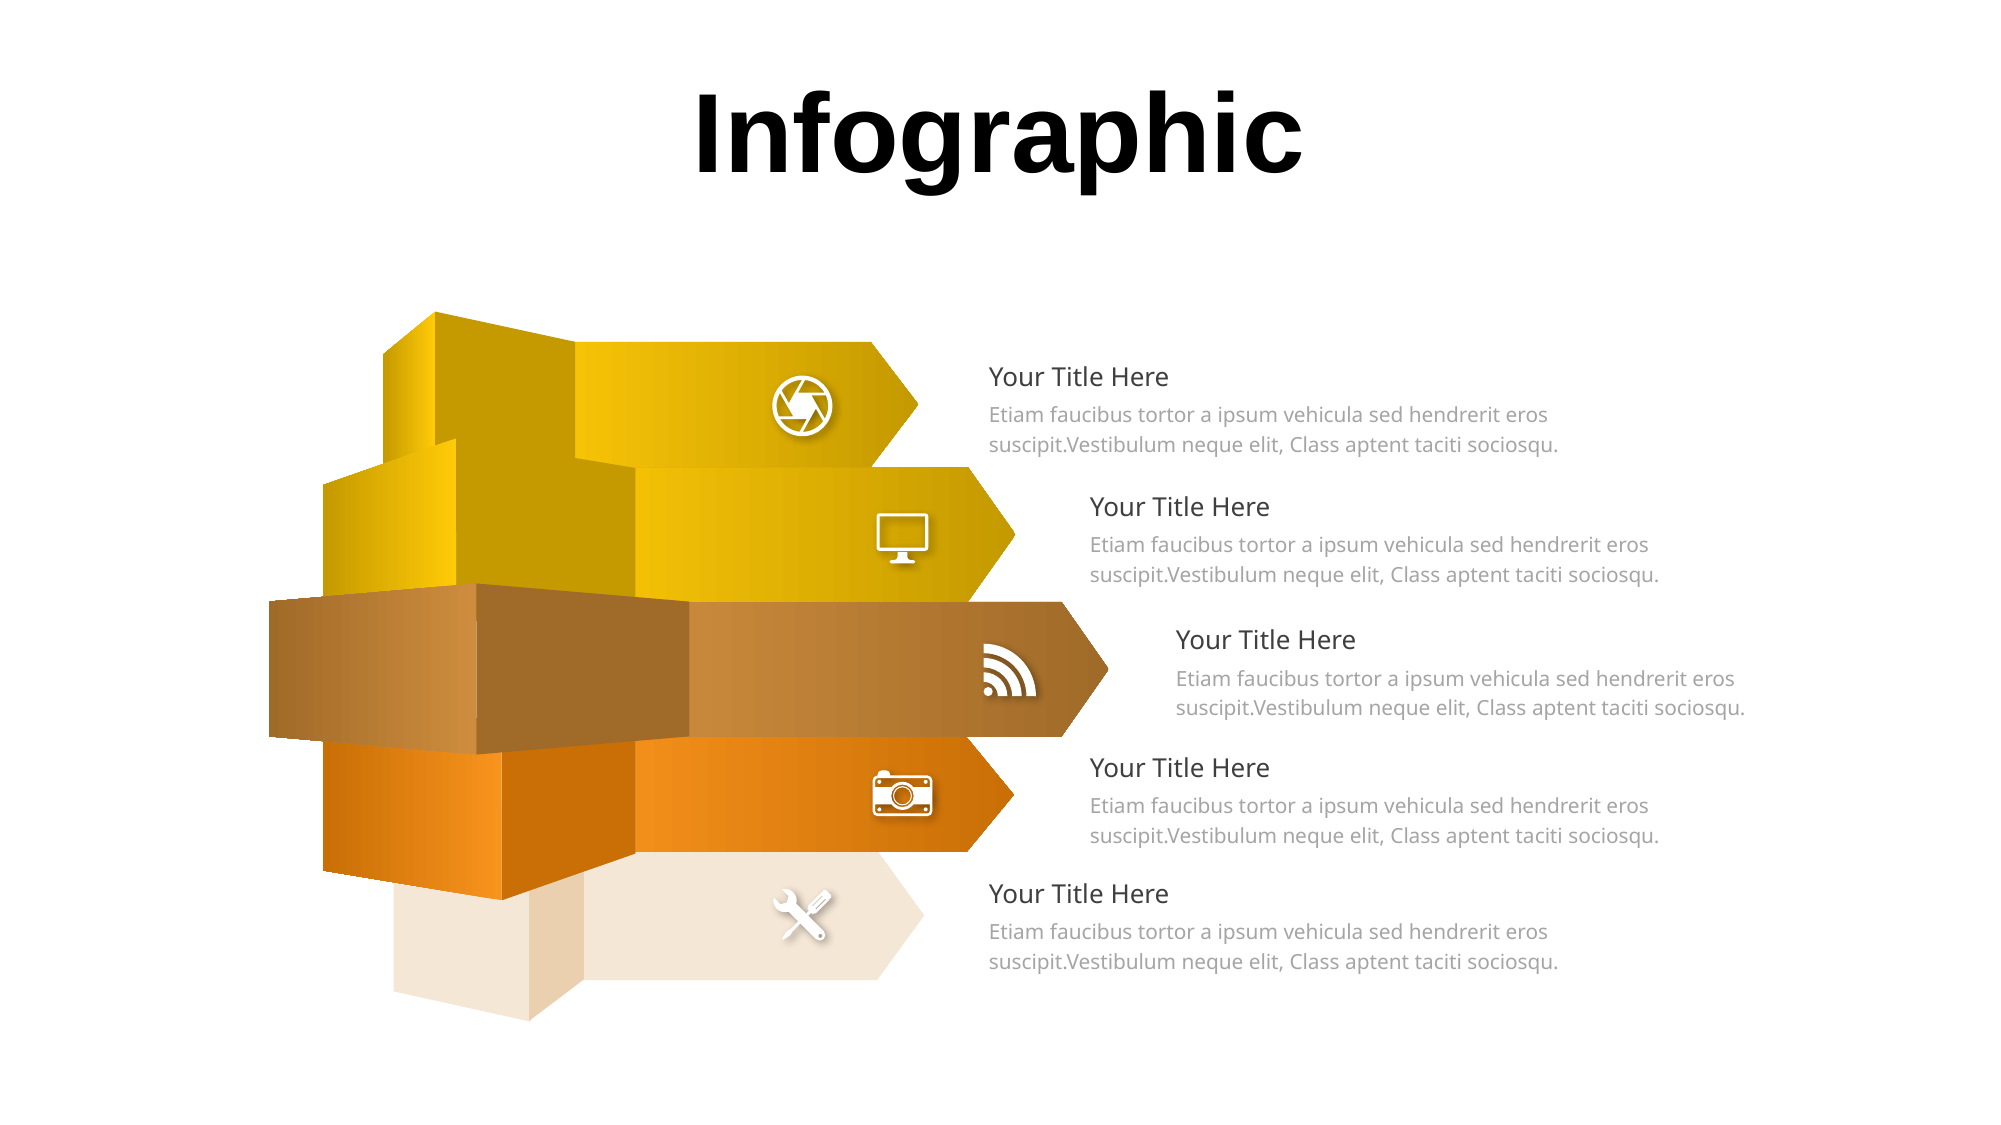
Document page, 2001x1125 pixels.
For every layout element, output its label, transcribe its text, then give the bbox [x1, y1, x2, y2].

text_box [1113, 476, 1726, 596]
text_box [1160, 609, 1812, 729]
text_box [1113, 345, 1625, 465]
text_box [268, 311, 1109, 1028]
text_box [1113, 737, 1726, 857]
text_box Infographic [631, 52, 1368, 205]
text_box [1113, 863, 1625, 983]
